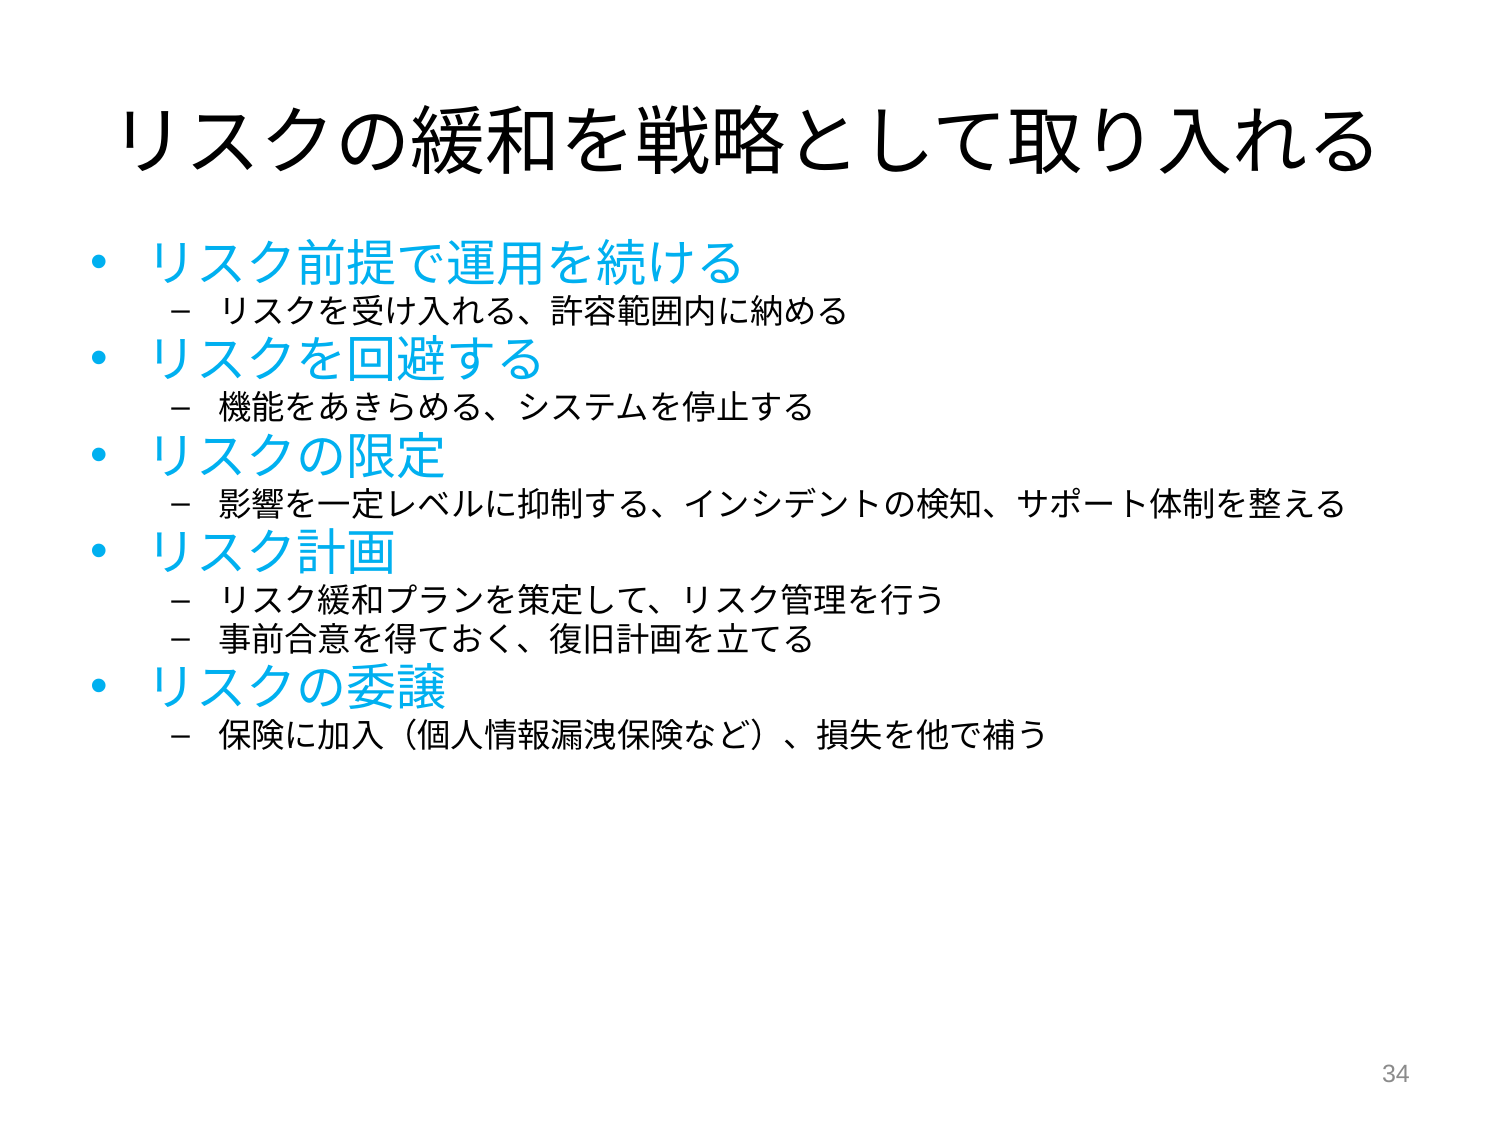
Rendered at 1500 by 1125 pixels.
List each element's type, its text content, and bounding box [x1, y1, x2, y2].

slide_number 34 [1074, 1042, 1425, 1103]
list リスク前提で運用を続ける リスクを受け入れる、許容範囲内に納める リスクを回避する 機能をあきらめる、システムを停止する リスクの限定 影響を一定レベルに抑制する、インシデントの検知、サポート体制を整える リスク計画 リスク緩和プランを策定して、リスク管理を行う 事前合意を得ておく、復旧計画を立てる リスクの委譲 保険に加入（個人情報漏洩保険など）、損失を他で補う [75, 235, 1425, 1098]
title リスクの緩和を戦略として取り入れる [75, 45, 1425, 233]
